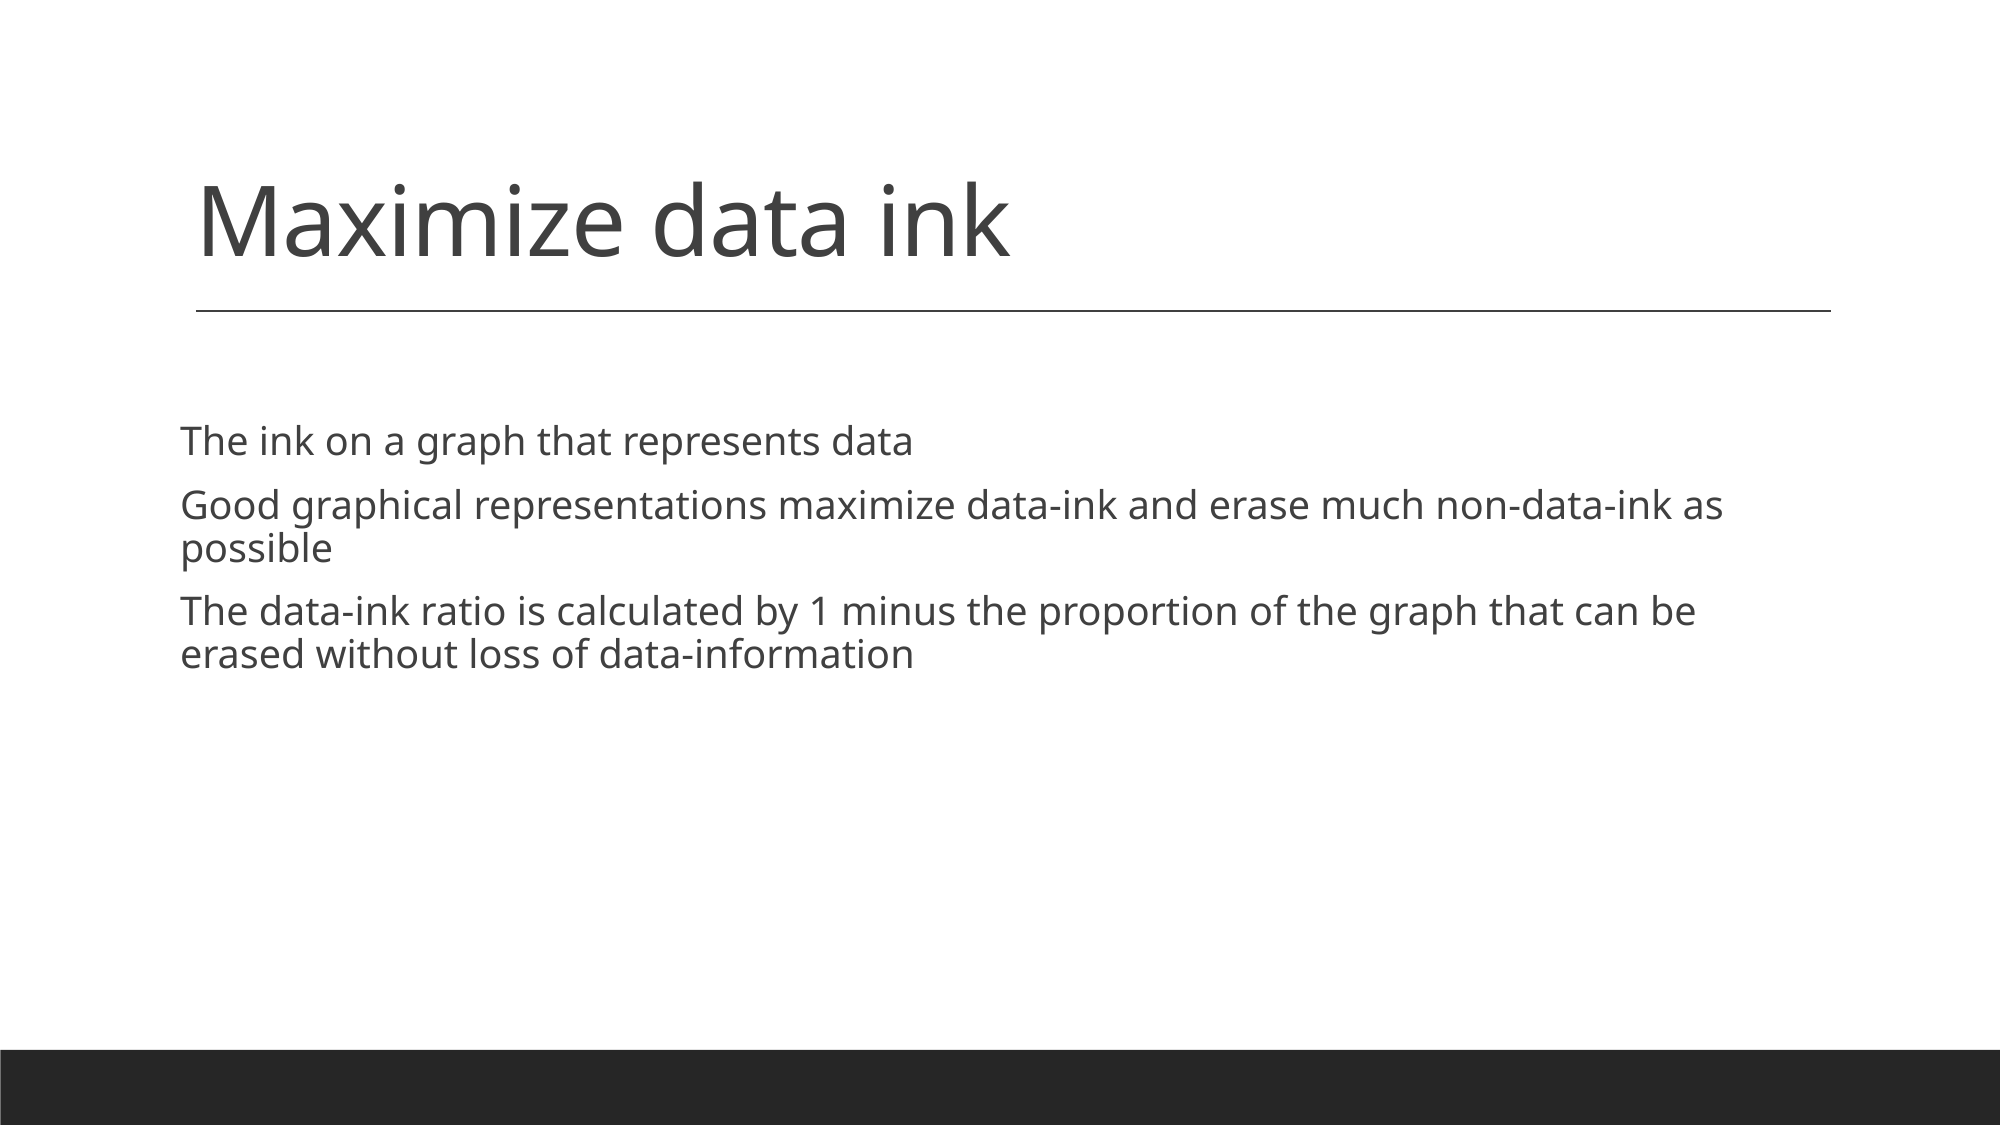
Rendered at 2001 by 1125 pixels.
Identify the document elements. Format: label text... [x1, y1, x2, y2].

list The ink on a graph that represents data Good graphical representations maximize data-ink and erase much non-data-ink as possible The data-ink ratio is calculated by 1 minus the proportion of the graph that can be erased without loss of data-information [180, 345, 1830, 963]
title Maximize data ink [180, 47, 1830, 285]
